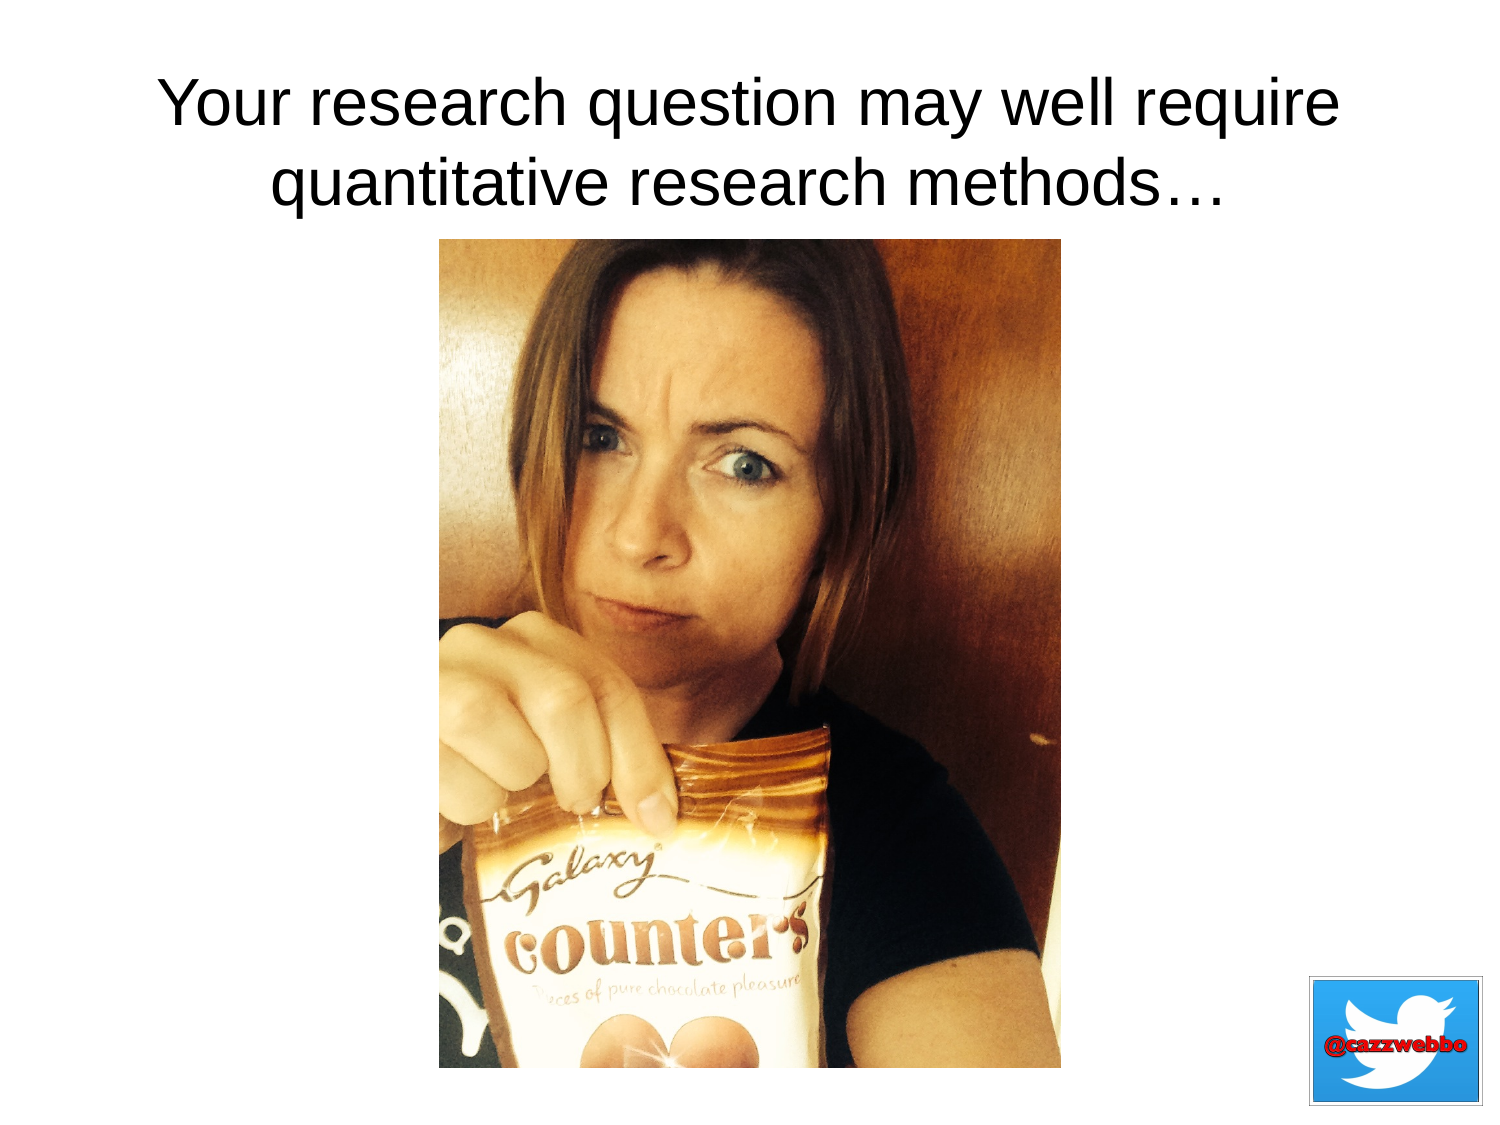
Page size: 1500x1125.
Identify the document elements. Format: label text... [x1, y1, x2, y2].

picture [1309, 975, 1484, 1107]
picture [438, 239, 1061, 1069]
title Your research question may well require quantitative research methods… [74, 44, 1426, 234]
